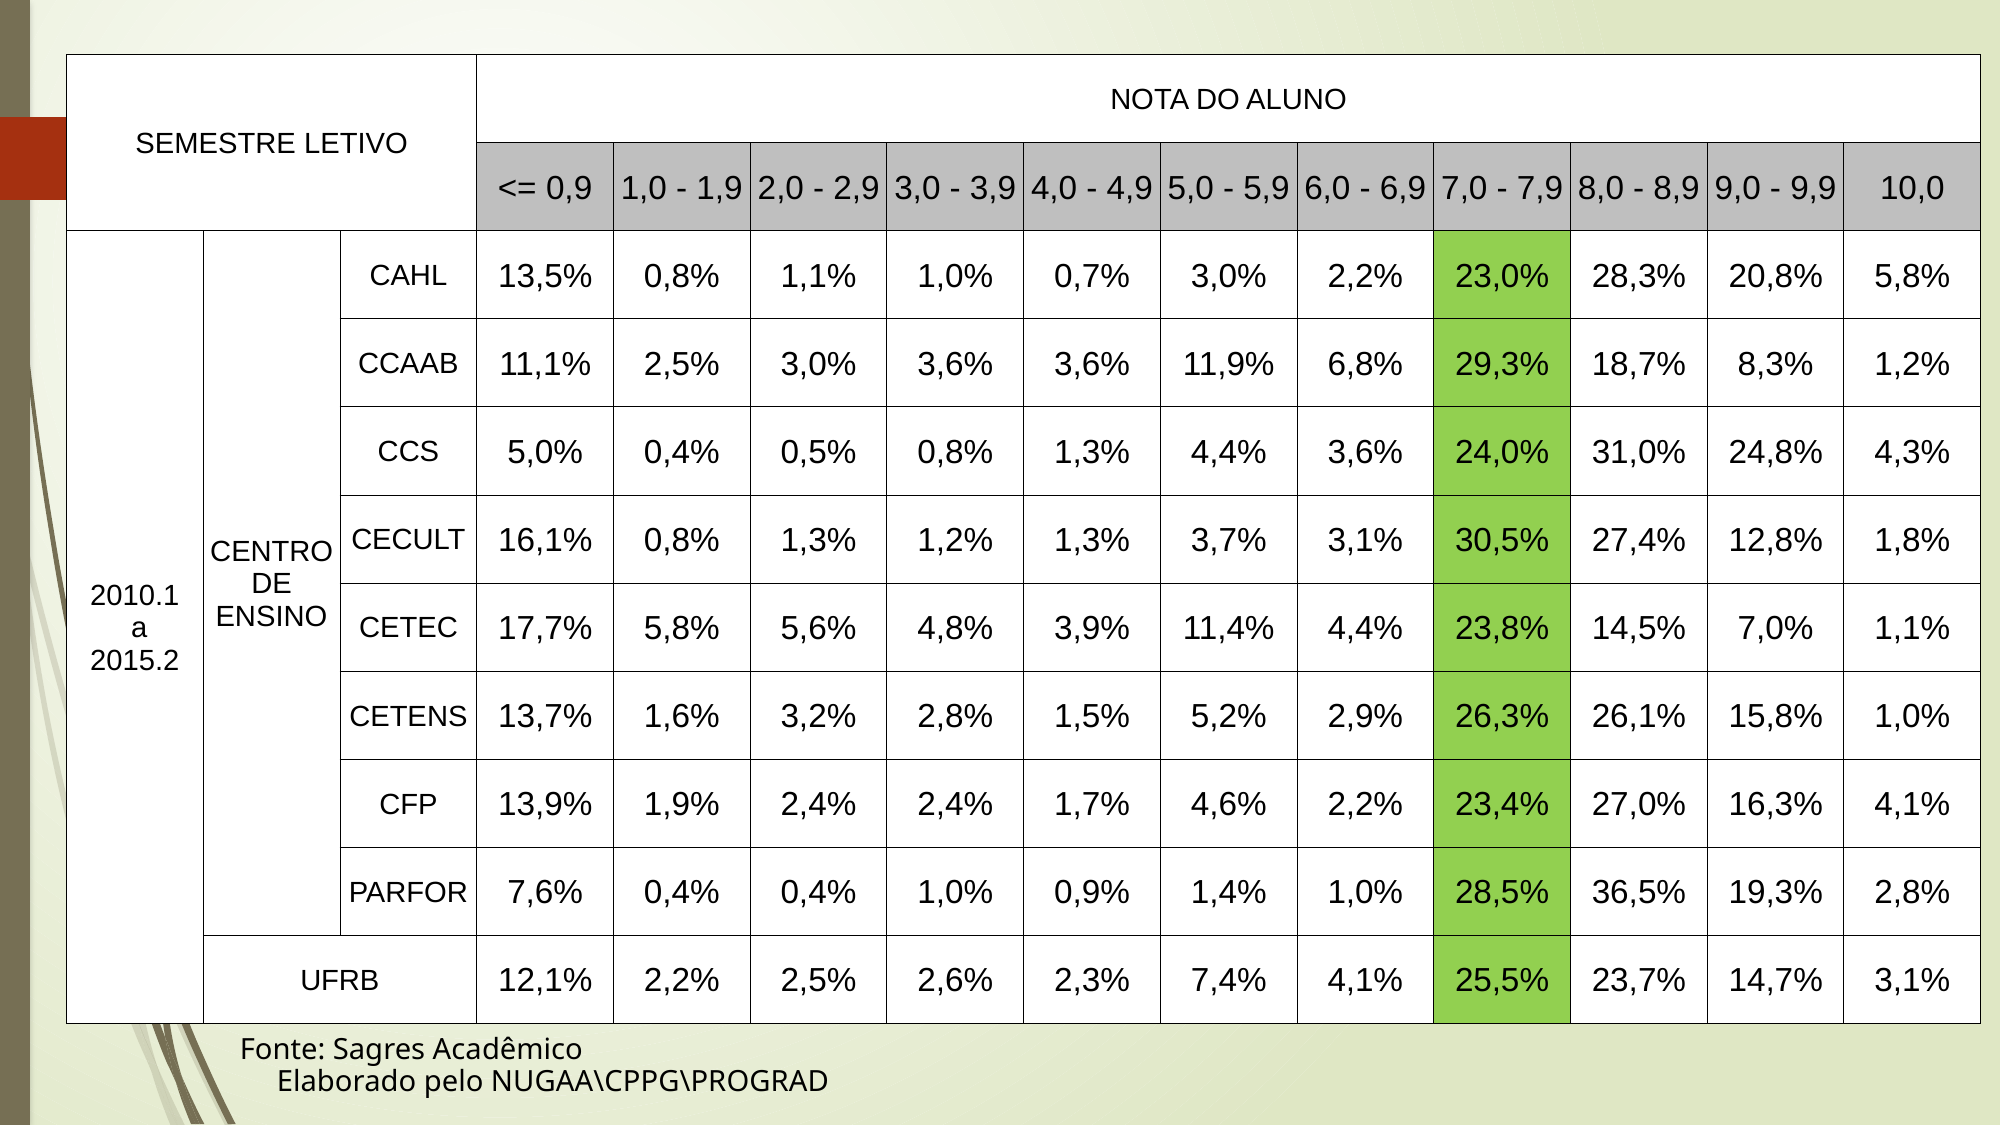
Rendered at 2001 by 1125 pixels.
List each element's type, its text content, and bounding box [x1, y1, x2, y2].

table_cell CECULT [341, 496, 476, 583]
table_cell 3,0 - 3,9 [887, 143, 1023, 230]
table_cell 4,6% [1161, 760, 1297, 847]
table_cell 28,3% [1571, 231, 1707, 318]
table_cell 15,8% [1708, 672, 1843, 759]
table_cell 29,3% [1434, 319, 1570, 406]
table_cell 24,0% [1434, 407, 1570, 495]
table_cell 7,4% [1161, 936, 1297, 1023]
table_cell CETEC [341, 584, 476, 671]
table_cell 3,6% [887, 319, 1023, 406]
table_cell 1,6% [614, 672, 750, 759]
table_cell 14,7% [1708, 936, 1843, 1023]
table_cell 1,3% [1024, 407, 1160, 495]
table_cell 1,9% [614, 760, 750, 847]
table_cell 0,8% [614, 496, 750, 583]
table_cell 12,1% [477, 936, 613, 1023]
table_cell 4,0 - 4,9 [1024, 143, 1160, 230]
table_cell UFRB [204, 936, 476, 1023]
table_cell 19,3% [1708, 848, 1843, 935]
table_cell 11,4% [1161, 584, 1297, 671]
table_cell 31,0% [1571, 407, 1707, 495]
table_cell 1,4% [1161, 848, 1297, 935]
table_cell 4,4% [1298, 584, 1433, 671]
table_cell 13,7% [477, 672, 613, 759]
table_cell 13,5% [477, 231, 613, 318]
table_cell 30,5% [1434, 496, 1570, 583]
table_cell 6,0 - 6,9 [1298, 143, 1433, 230]
table_cell 3,2% [751, 672, 886, 759]
table_cell 26,1% [1571, 672, 1707, 759]
table_cell 8,0 - 8,9 [1571, 143, 1707, 230]
table_cell 20,8% [1708, 231, 1843, 318]
table_cell 0,8% [614, 231, 750, 318]
text_box Elaborado pelo NUGAA\CPPG\PROGRAD [262, 1055, 949, 1105]
table_cell CENTRO DE ENSINO [204, 231, 340, 935]
table_cell 28,5% [1434, 848, 1570, 935]
table_cell 2,5% [751, 936, 886, 1023]
table_cell 0,4% [614, 407, 750, 495]
table_cell 2,9% [1298, 672, 1433, 759]
table_cell 6,8% [1298, 319, 1433, 406]
table_cell 16,1% [477, 496, 613, 583]
table_cell 4,4% [1161, 407, 1297, 495]
table_cell 7,0% [1708, 584, 1843, 671]
table_cell 5,8% [614, 584, 750, 671]
table_cell 4,1% [1844, 760, 1980, 847]
table_cell CETENS [341, 672, 476, 759]
table_cell 2,8% [1844, 848, 1980, 935]
table_cell CCS [341, 407, 476, 495]
table_cell 27,4% [1571, 496, 1707, 583]
table_cell 24,8% [1708, 407, 1843, 495]
table_cell 2,2% [1298, 760, 1433, 847]
table_cell 2,4% [887, 760, 1023, 847]
table_cell 1,2% [1844, 319, 1980, 406]
table_cell 25,5% [1434, 936, 1570, 1023]
table_cell 36,5% [1571, 848, 1707, 935]
table_cell 4,3% [1844, 407, 1980, 495]
table_cell 18,7% [1571, 319, 1707, 406]
table_cell 4,8% [887, 584, 1023, 671]
table_cell 1,0 - 1,9 [614, 143, 750, 230]
table_cell 16,3% [1708, 760, 1843, 847]
table_cell 2,2% [1298, 231, 1433, 318]
table_cell 1,1% [751, 231, 886, 318]
table_cell 8,3% [1708, 319, 1843, 406]
table_cell 27,0% [1571, 760, 1707, 847]
table_cell 0,4% [751, 848, 886, 935]
table_cell 2,4% [751, 760, 886, 847]
table_cell 3,1% [1298, 496, 1433, 583]
table_cell 3,9% [1024, 584, 1160, 671]
table_cell 1,7% [1024, 760, 1160, 847]
table_cell 4,1% [1298, 936, 1433, 1023]
table_cell 1,8% [1844, 496, 1980, 583]
table_cell 3,6% [1298, 407, 1433, 495]
table_cell 7,0 - 7,9 [1434, 143, 1570, 230]
table_cell 11,9% [1161, 319, 1297, 406]
table_cell 1,0% [887, 848, 1023, 935]
table_cell 1,5% [1024, 672, 1160, 759]
text_box Fonte: Sagres Acadêmico [225, 1023, 649, 1074]
table_cell 23,8% [1434, 584, 1570, 671]
table_cell PARFOR [341, 848, 476, 935]
table_cell 2010.1 a 2015.2 [67, 231, 203, 1023]
table_cell 9,0 - 9,9 [1708, 143, 1843, 230]
table_cell 13,9% [477, 760, 613, 847]
table_cell CCAAB [341, 319, 476, 406]
table_cell 2,6% [887, 936, 1023, 1023]
table_cell 1,3% [751, 496, 886, 583]
table_cell 3,0% [1161, 231, 1297, 318]
table_cell 23,4% [1434, 760, 1570, 847]
table_cell 10,0 [1844, 143, 1980, 230]
table_cell 2,5% [614, 319, 750, 406]
table_cell 7,6% [477, 848, 613, 935]
table_cell 2,0 - 2,9 [751, 143, 886, 230]
table_cell 3,0% [751, 319, 886, 406]
table_cell 0,8% [887, 407, 1023, 495]
table_cell 5,8% [1844, 231, 1980, 318]
table_cell 12,8% [1708, 496, 1843, 583]
table_cell 1,3% [1024, 496, 1160, 583]
table_cell 23,0% [1434, 231, 1570, 318]
table_header NOTA DO ALUNO [477, 55, 1980, 142]
table_cell <= 0,9 [477, 143, 613, 230]
table_cell 0,5% [751, 407, 886, 495]
table_cell 26,3% [1434, 672, 1570, 759]
table_cell 2,3% [1024, 936, 1160, 1023]
table_cell 3,6% [1024, 319, 1160, 406]
table_cell 2,2% [614, 936, 750, 1023]
table_cell 5,0 - 5,9 [1161, 143, 1297, 230]
table_cell 1,0% [887, 231, 1023, 318]
table_cell 14,5% [1571, 584, 1707, 671]
table_cell 5,0% [477, 407, 613, 495]
table_cell 1,0% [1298, 848, 1433, 935]
table_cell 3,7% [1161, 496, 1297, 583]
table_cell 1,1% [1844, 584, 1980, 671]
table_cell 23,7% [1571, 936, 1707, 1023]
table_cell 17,7% [477, 584, 613, 671]
table_cell 0,7% [1024, 231, 1160, 318]
table_header SEMESTRE LETIVO [67, 55, 476, 230]
table_cell 5,2% [1161, 672, 1297, 759]
table_cell 1,0% [1844, 672, 1980, 759]
table_cell 1,2% [887, 496, 1023, 583]
table_cell 0,4% [614, 848, 750, 935]
table_cell 11,1% [477, 319, 613, 406]
table_cell CAHL [341, 231, 476, 318]
table_cell 0,9% [1024, 848, 1160, 935]
table_cell 2,8% [887, 672, 1023, 759]
table_cell 3,1% [1844, 936, 1980, 1023]
table_cell CFP [341, 760, 476, 847]
table_cell 5,6% [751, 584, 886, 671]
